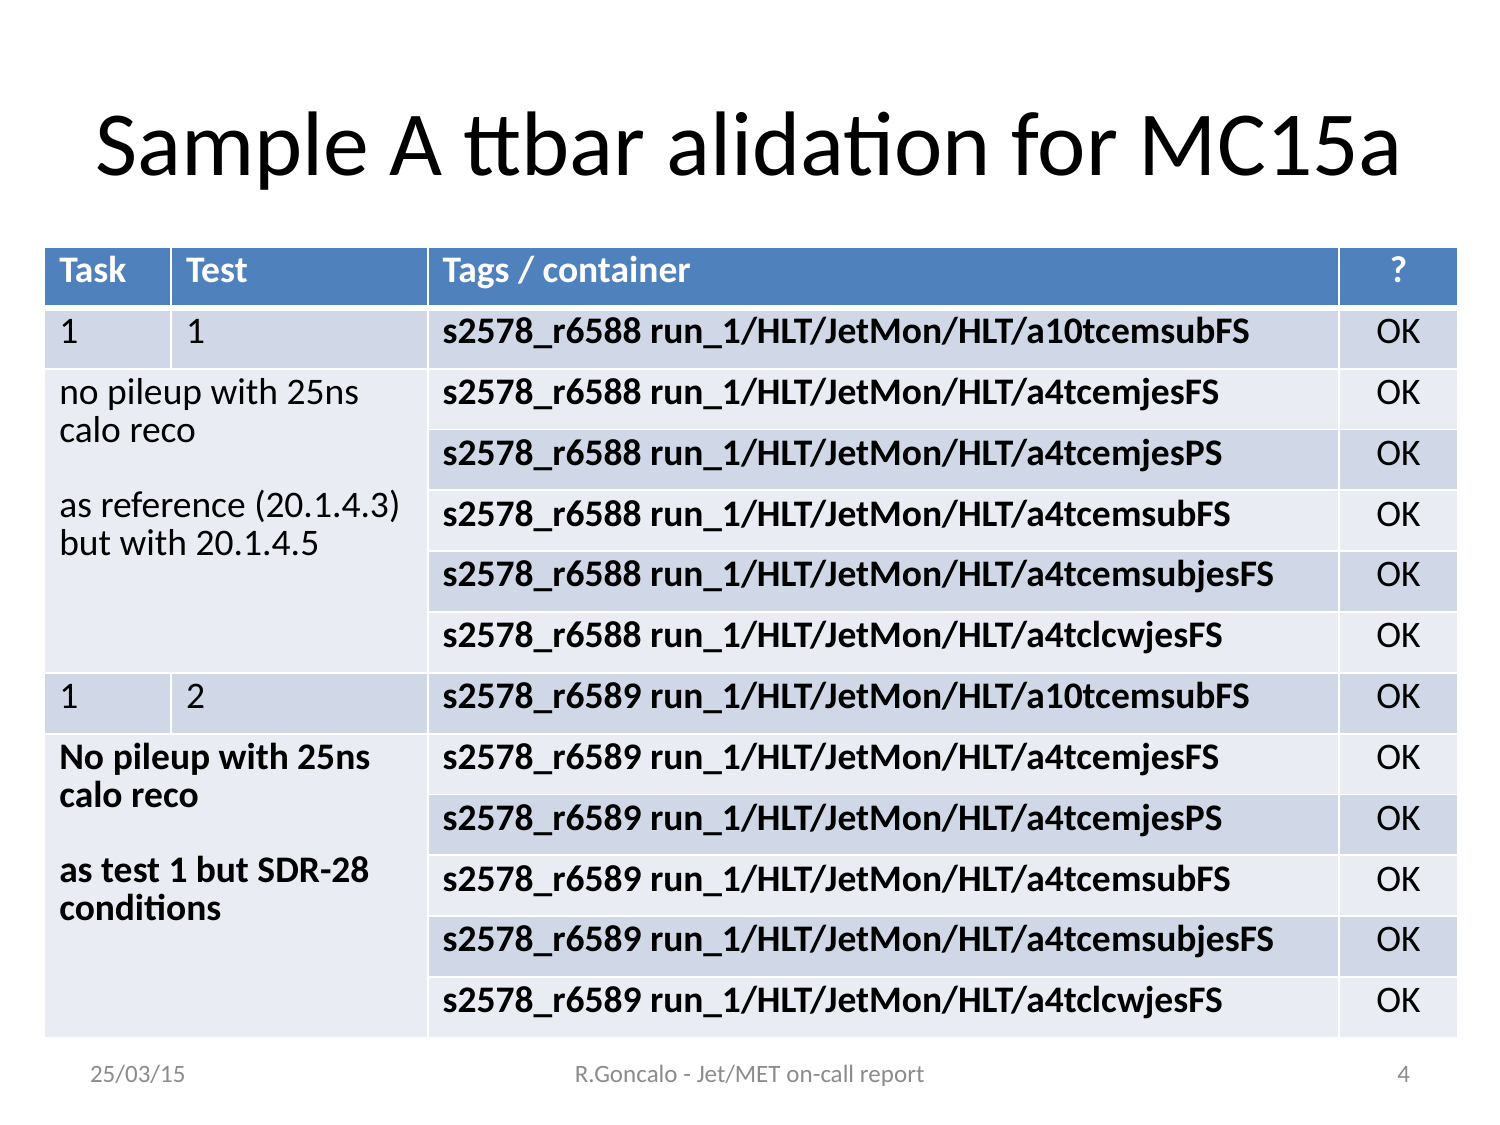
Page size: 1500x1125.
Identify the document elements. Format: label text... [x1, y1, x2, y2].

table_header Tags / container [429, 248, 1338, 305]
table_cell s2578_r6589 run_1/HLT/JetMon/HLT/a4tcemjesPS [429, 795, 1338, 854]
table_cell OK [1340, 735, 1457, 794]
table_cell no pileup with 25ns calo reco as reference (20.1.4.3) but with 20.1.4.5 [45, 370, 427, 672]
table_cell s2578_r6588 run_1/HLT/JetMon/HLT/a4tclcwjesFS [429, 613, 1338, 672]
table_cell OK [1340, 552, 1457, 611]
table_cell OK [1340, 795, 1457, 854]
table_cell OK [1340, 978, 1457, 1037]
table_cell s2578_r6589 run_1/HLT/JetMon/HLT/a4tcemsubFS [429, 856, 1338, 915]
table_header Task [45, 248, 170, 305]
table_cell OK [1340, 674, 1457, 733]
table_cell OK [1340, 613, 1457, 672]
table_cell s2578_r6589 run_1/HLT/JetMon/HLT/a10tcemsubFS [429, 674, 1338, 733]
table_header Test [172, 248, 427, 305]
table_cell OK [1340, 311, 1457, 368]
table_cell 1 [45, 674, 170, 733]
table_cell s2578_r6589 run_1/HLT/JetMon/HLT/a4tcemsubjesFS [429, 917, 1338, 976]
table_cell No pileup with 25ns calo reco as test 1 but SDR-28 conditions [45, 735, 427, 1037]
table_cell 1 [45, 311, 170, 368]
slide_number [75, 1042, 425, 1103]
table_cell s2578_r6588 run_1/HLT/JetMon/HLT/a4tcemjesFS [429, 370, 1338, 429]
table_cell s2578_r6588 run_1/HLT/JetMon/HLT/a10tcemsubFS [429, 311, 1338, 368]
slide_number 4 [1074, 1042, 1425, 1103]
table_cell s2578_r6588 run_1/HLT/JetMon/HLT/a4tcemjesPS [429, 430, 1338, 489]
table_cell OK [1340, 491, 1457, 550]
table_cell OK [1340, 856, 1457, 915]
table_cell s2578_r6588 run_1/HLT/JetMon/HLT/a4tcemsubjesFS [429, 552, 1338, 611]
table_cell s2578_r6589 run_1/HLT/JetMon/HLT/a4tcemjesFS [429, 735, 1338, 794]
title Sample A ttbar alidation for MC15a [75, 45, 1425, 233]
table_cell OK [1340, 370, 1457, 429]
table_cell s2578_r6588 run_1/HLT/JetMon/HLT/a4tcemsubFS [429, 491, 1338, 550]
table_header ? [1340, 248, 1457, 305]
table_cell 2 [172, 674, 427, 733]
footer R.Goncalo - Jet/MET on-call report [512, 1042, 988, 1103]
table_cell 1 [172, 311, 427, 368]
table_cell s2578_r6589 run_1/HLT/JetMon/HLT/a4tclcwjesFS [429, 978, 1338, 1037]
table_cell OK [1340, 917, 1457, 976]
table_cell OK [1340, 430, 1457, 489]
